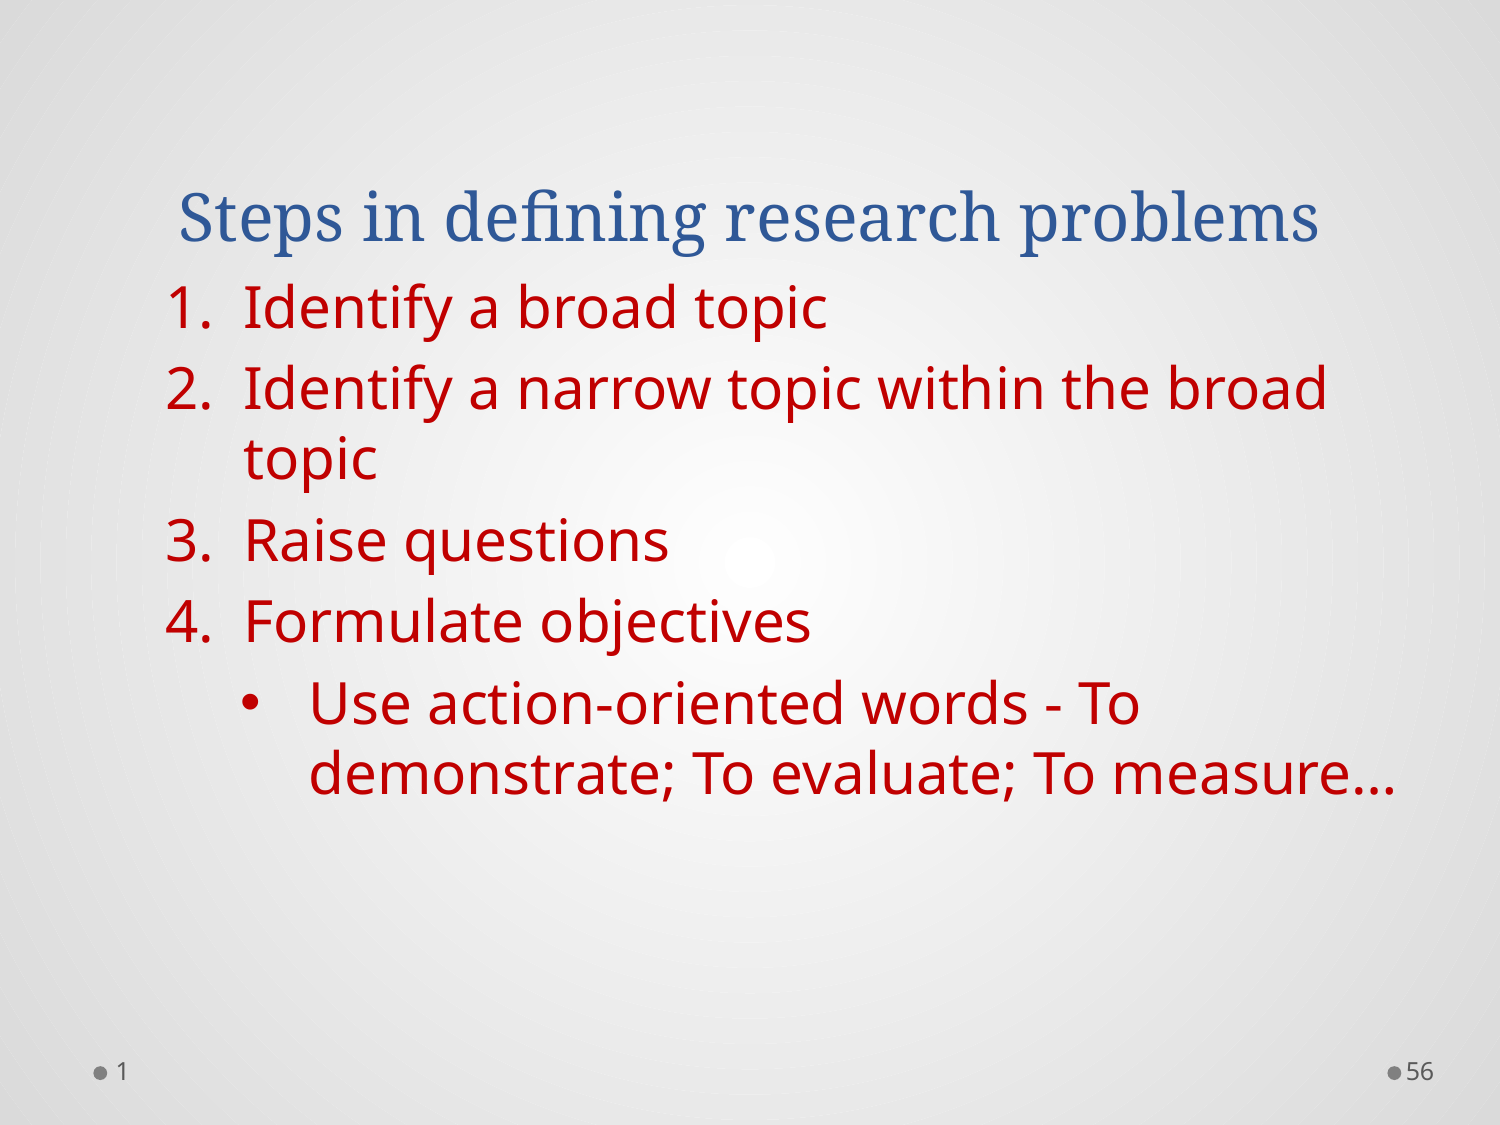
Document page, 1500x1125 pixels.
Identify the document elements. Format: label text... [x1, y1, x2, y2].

list Identify a broad topic Identify a narrow topic within the broad topic Raise questions Formulate objectives Use action-oriented words - To demonstrate; To evaluate; To measure… [75, 262, 1425, 1005]
footer 1 [108, 1042, 576, 1103]
title Steps in defining research problems [75, 0, 1425, 262]
slide_number 55 [1401, 1042, 1494, 1103]
